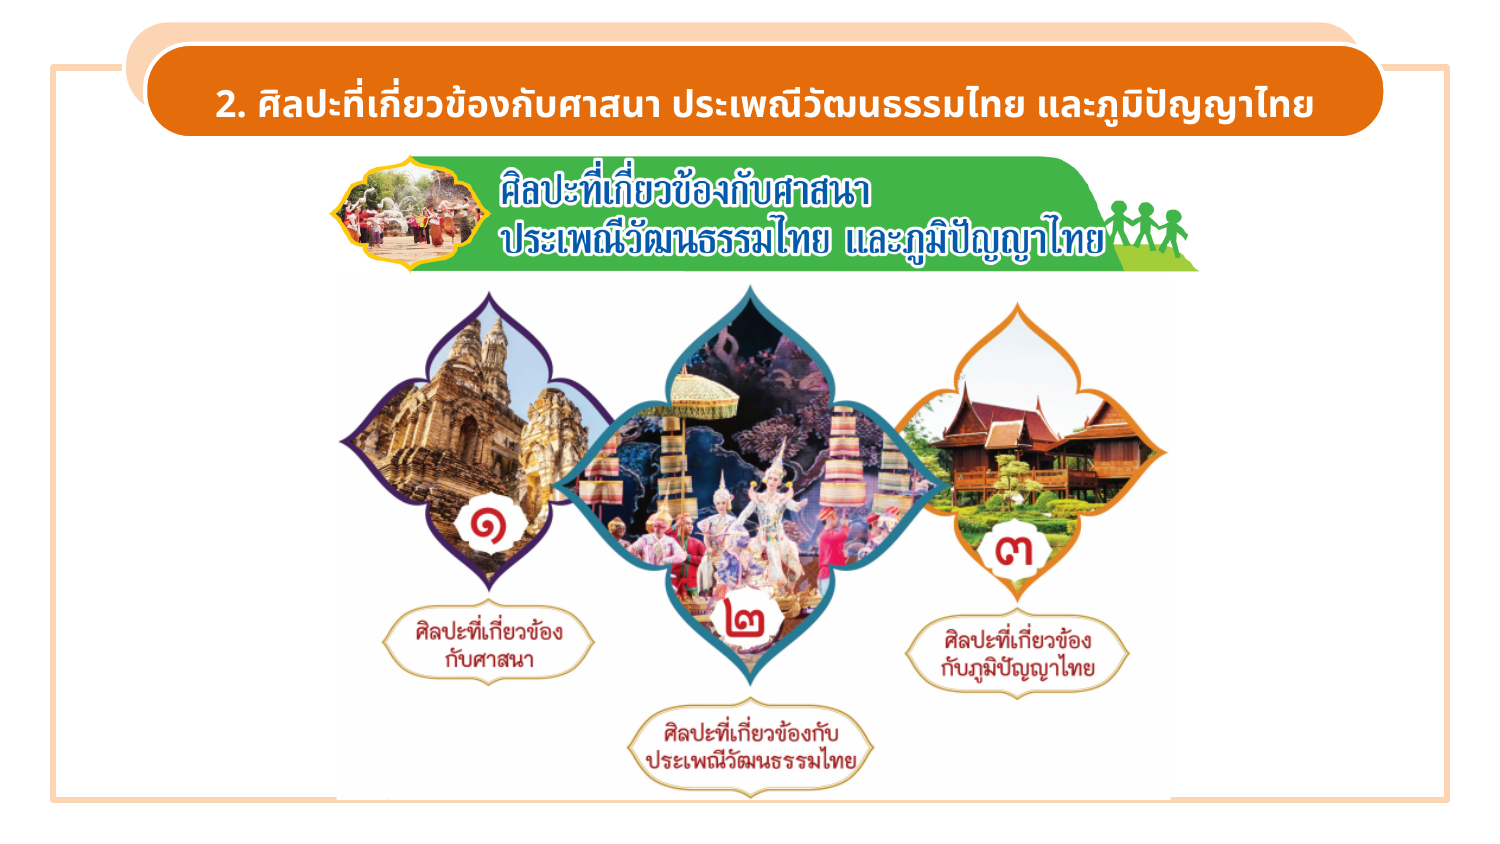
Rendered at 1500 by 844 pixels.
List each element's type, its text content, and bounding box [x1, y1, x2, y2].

picture [324, 148, 1211, 801]
text_box 2. ศิลปะที่เกี่ยวข้องกับศาสนา ประเพณีวัฒนธรรมไทย และภูมิปัญญาไทย [143, 41, 1388, 141]
text_box [121, 18, 1363, 111]
text_box [51, 65, 1449, 802]
